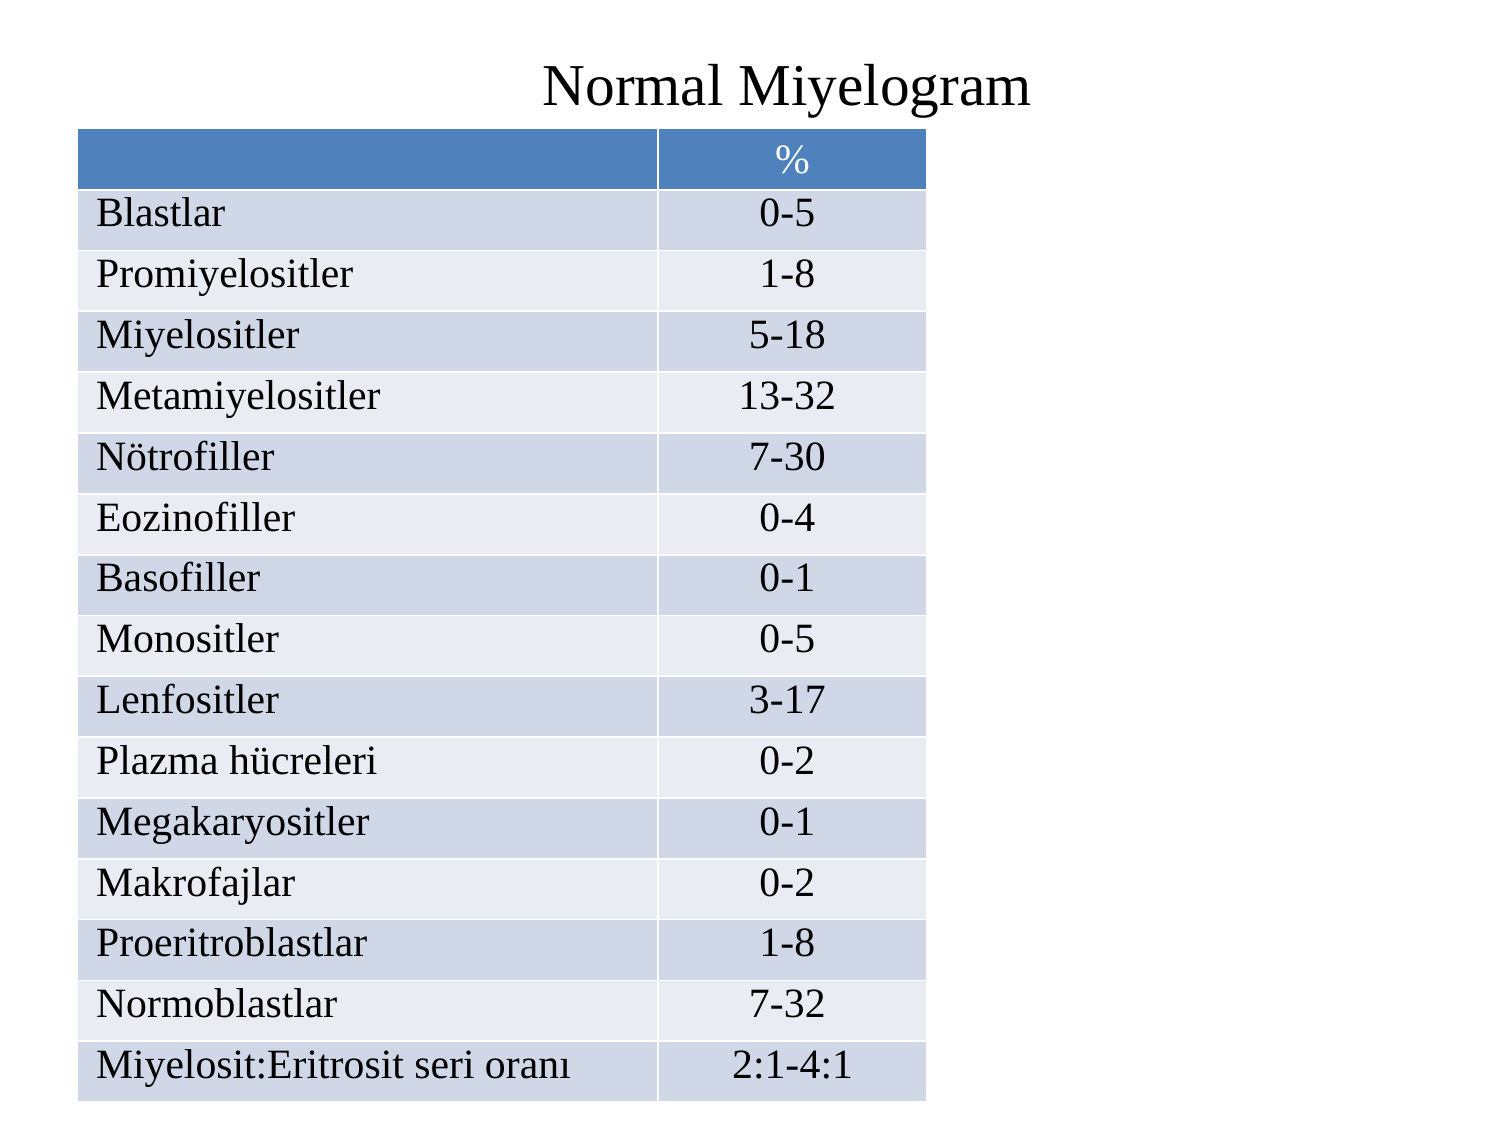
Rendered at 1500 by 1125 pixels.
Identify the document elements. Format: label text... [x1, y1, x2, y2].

table_cell 0-5 [659, 616, 926, 675]
table_cell 0-5 [659, 191, 926, 250]
table_cell 0-4 [659, 495, 926, 554]
table_cell Promiyelositler [78, 251, 657, 310]
table_cell Blastlar [78, 191, 657, 250]
table_cell Miyelositler [78, 312, 657, 371]
table_cell 7-30 [659, 434, 926, 493]
table_header % [659, 129, 926, 189]
table_cell Metamiyelositler [78, 373, 657, 432]
table_cell 0-1 [659, 556, 926, 615]
table_cell 0-2 [659, 738, 926, 797]
table_cell Proeritroblastlar [78, 920, 657, 980]
table_cell 3-17 [659, 677, 926, 736]
table_header [78, 129, 657, 189]
table_cell Miyelosit:Eritrosit seri oranı [78, 1042, 657, 1101]
title Normal Miyelogram [150, 45, 1425, 126]
table_cell Megakaryositler [78, 799, 657, 858]
table_cell Nötrofiller [78, 434, 657, 493]
table_cell 1-8 [659, 920, 926, 980]
table_cell 1-8 [659, 251, 926, 310]
table_cell Basofiller [78, 556, 657, 615]
table_cell Makrofajlar [78, 860, 657, 919]
table_cell 5-18 [659, 312, 926, 371]
table_cell 0-2 [659, 860, 926, 919]
table_cell 7-32 [659, 981, 926, 1040]
table_cell Monositler [78, 616, 657, 675]
table_cell 2:1-4:1 [659, 1042, 926, 1101]
table_cell Lenfositler [78, 677, 657, 736]
table_cell 13-32 [659, 373, 926, 432]
table_cell Normoblastlar [78, 981, 657, 1040]
table_cell Eozinofiller [78, 495, 657, 554]
table_cell 0-1 [659, 799, 926, 858]
table_cell Plazma hücreleri [78, 738, 657, 797]
